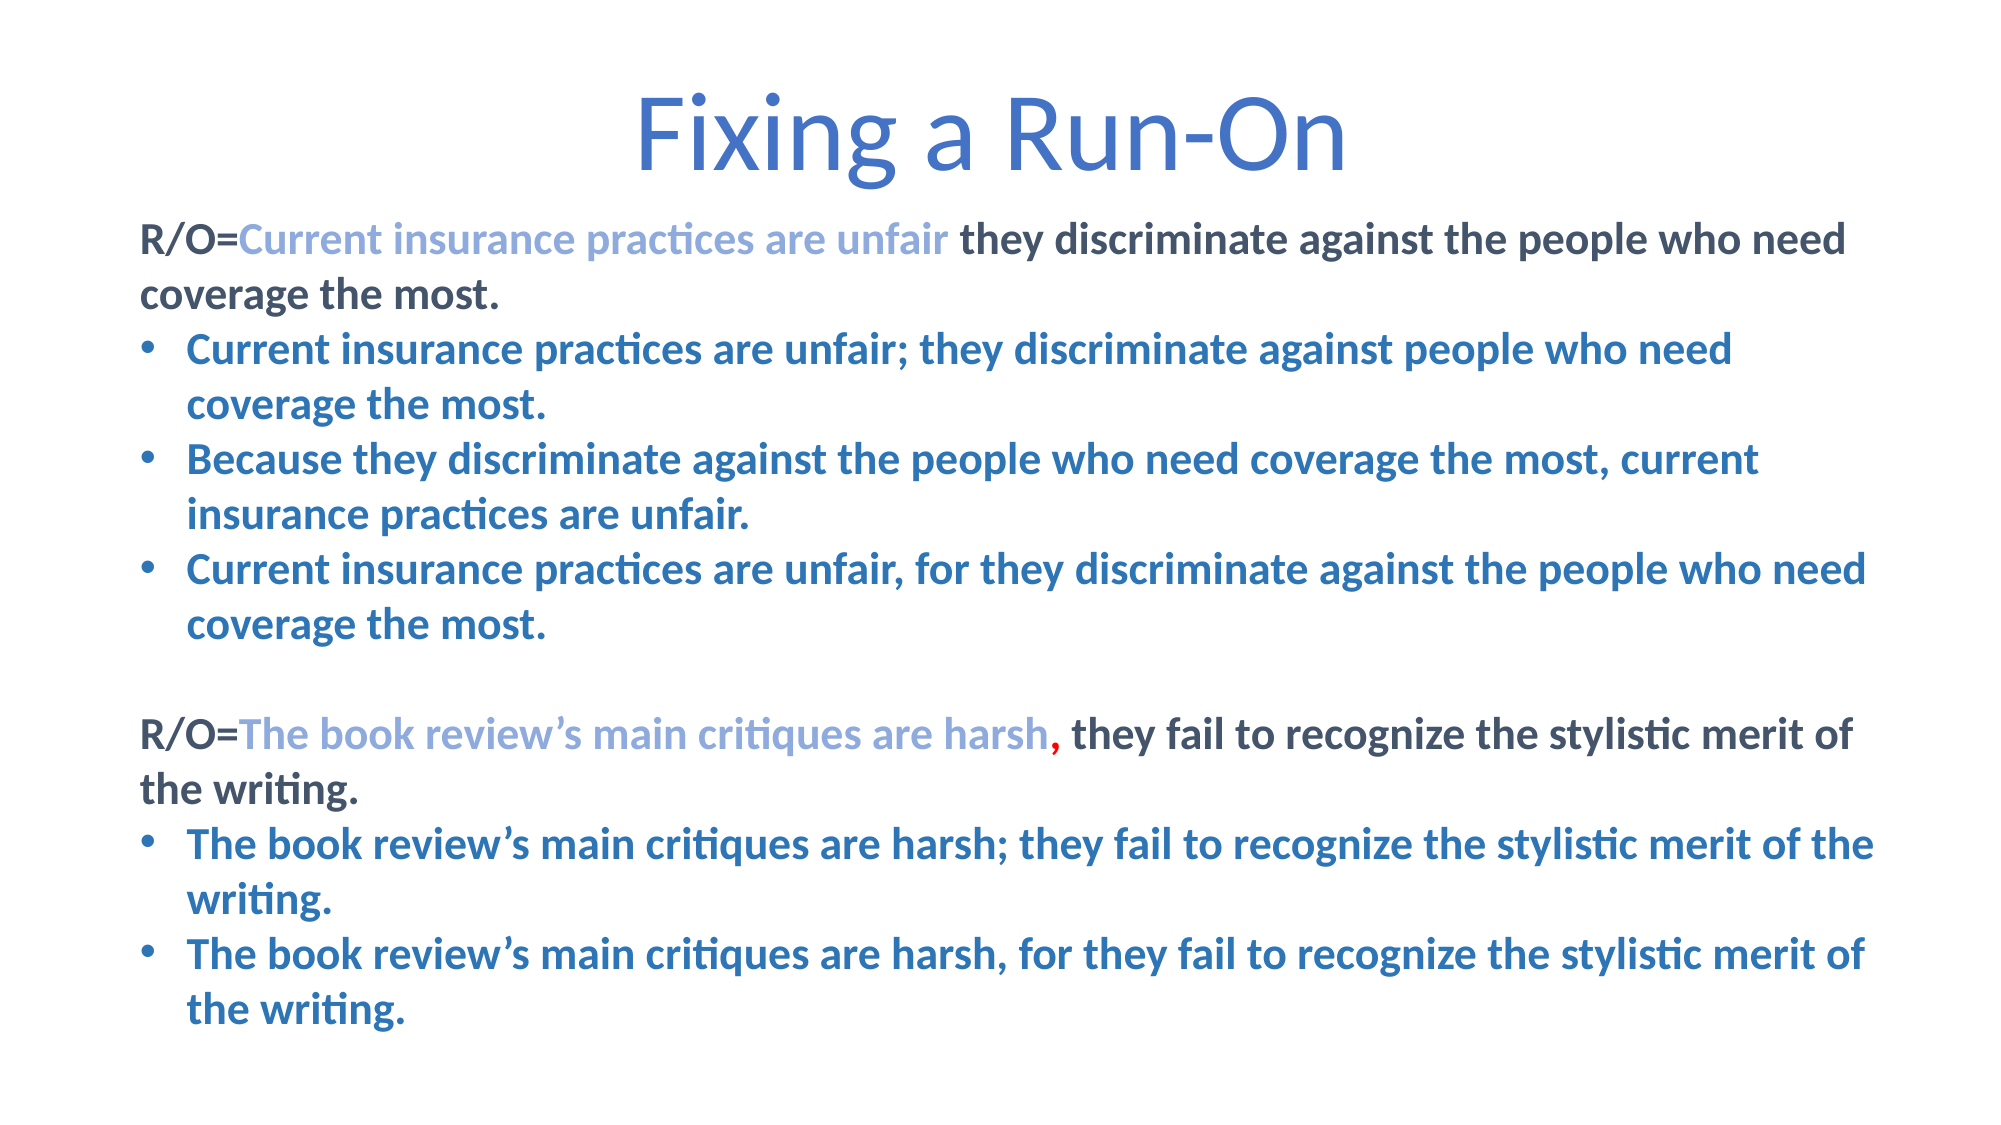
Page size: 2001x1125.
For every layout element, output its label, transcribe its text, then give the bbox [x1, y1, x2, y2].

text_box Fixing a Run-On [619, 49, 1366, 200]
text_box R/O=Current insurance practices are unfair they discriminate against the people who need coverage the most. Current insurance practices are unfair; they discriminate against people who need coverage the most. Because they discriminate against the people who need coverage the most, current insurance practices are unfair. Current insurance practices are unfair, for they discriminate against the people who need coverage the most. R/O=The book review’s main critiques are harsh, they fail to recognize the stylistic merit of the writing. The book review’s main critiques are harsh; they fail to recognize the stylistic merit of the writing. The book review’s main critiques are harsh, for they fail to recognize the stylistic merit of the writing. [125, 201, 1900, 1041]
